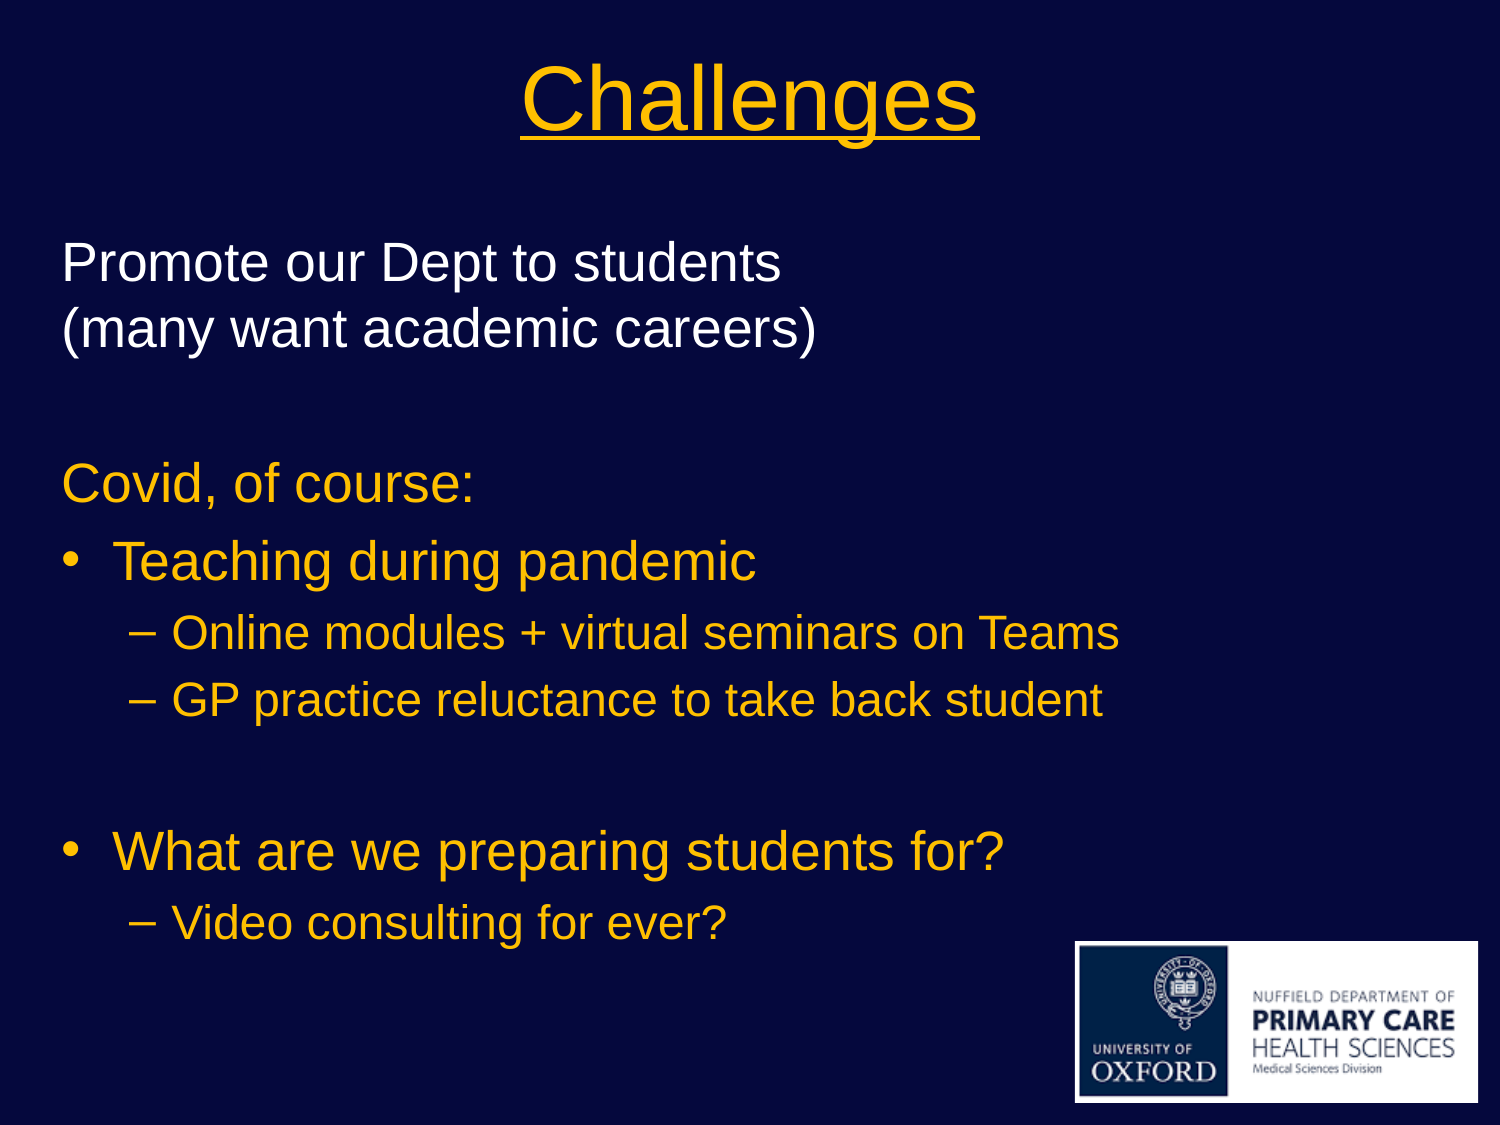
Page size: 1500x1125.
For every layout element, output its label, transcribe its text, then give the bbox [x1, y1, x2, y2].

picture [1074, 941, 1479, 1103]
list Promote our Dept to students (many want academic careers) Covid, of course: Teaching during pandemic Online modules + virtual seminars on Teams GP practice reluctance to take back student What are we preparing students for? Video consulting for ever? [46, 218, 1397, 962]
title Challenges [75, 0, 1425, 188]
